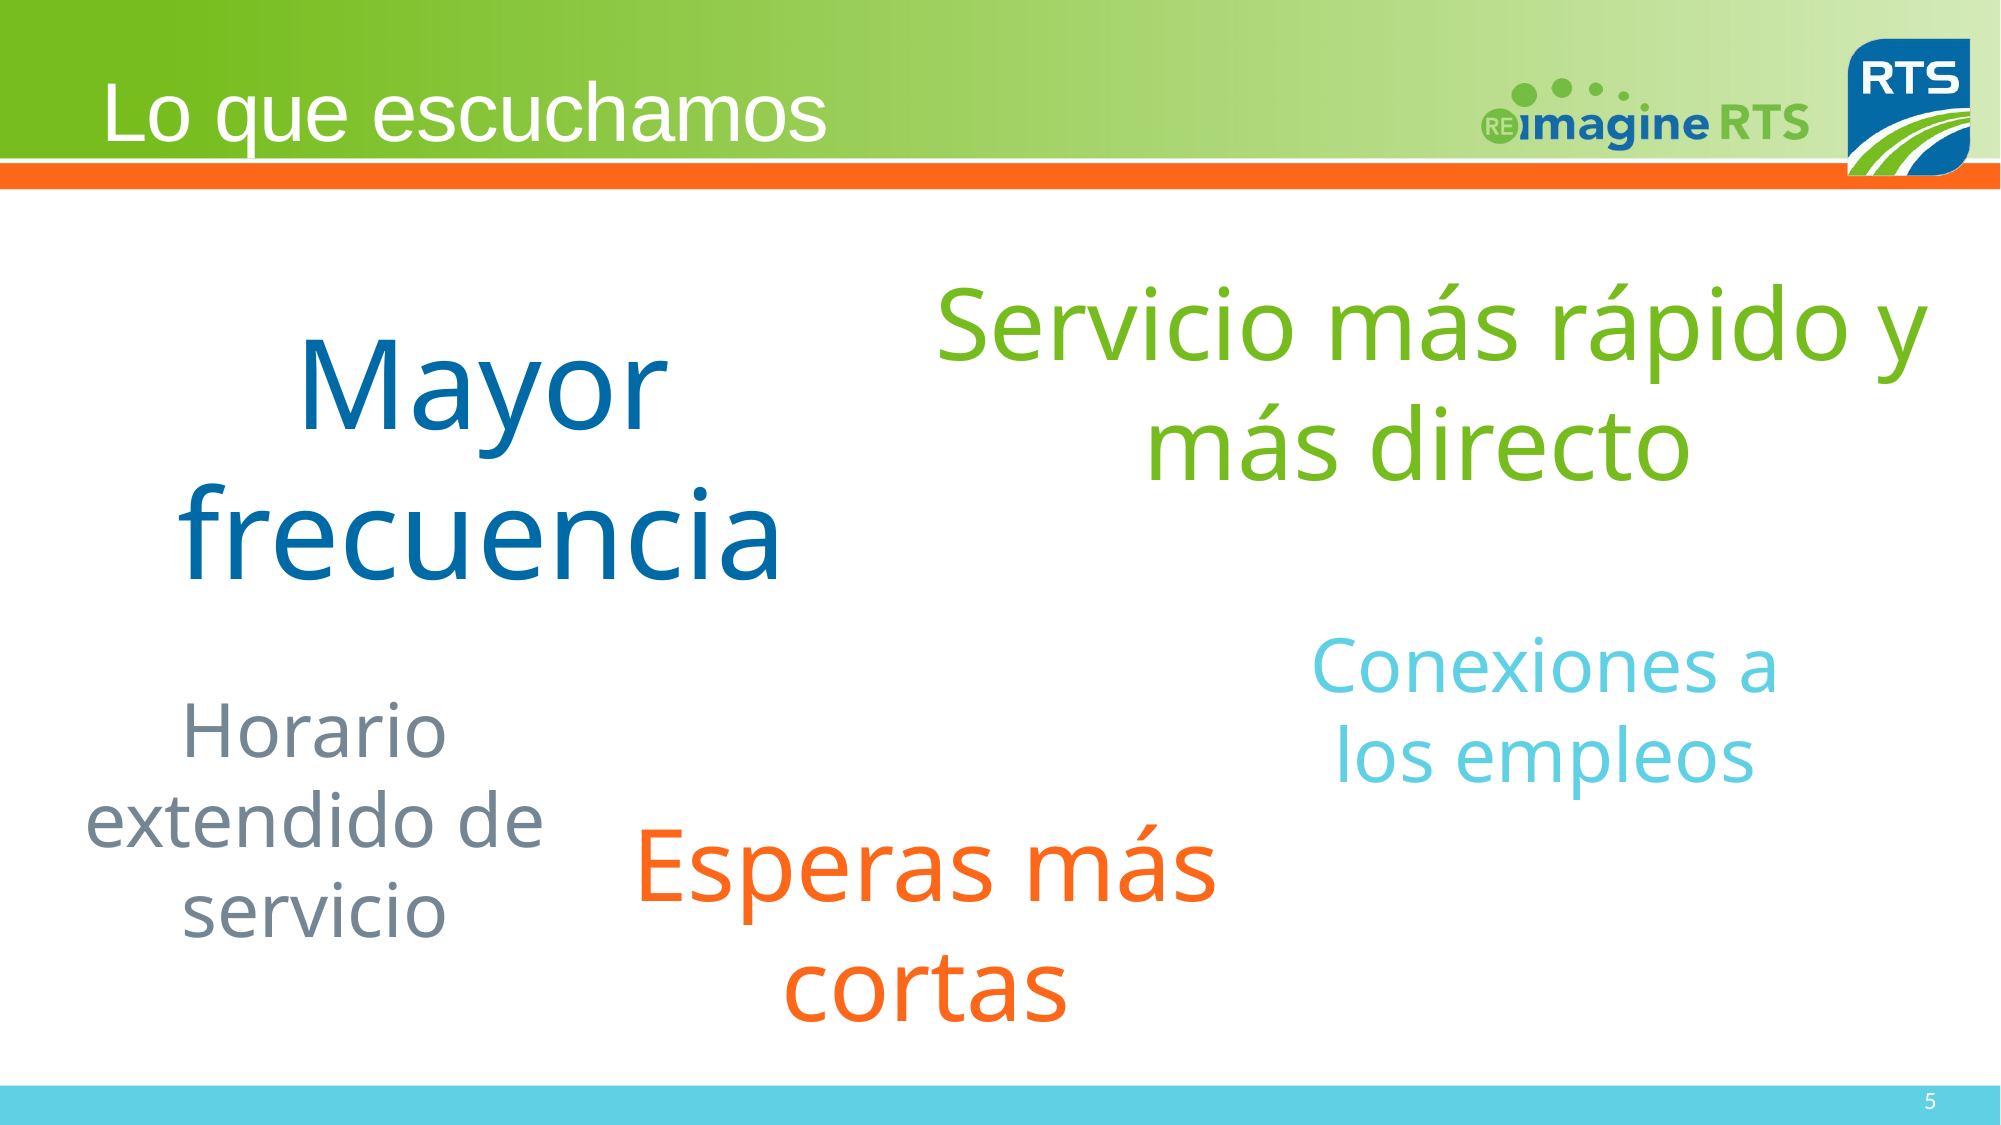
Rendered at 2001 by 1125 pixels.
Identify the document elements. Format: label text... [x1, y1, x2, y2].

picture [0, 0, 2001, 1125]
text_box Horario extendido de servicio [64, 675, 566, 960]
text_box Servicio más rápido y más directo [864, 252, 2000, 508]
slide_number 4 [1736, 1069, 1952, 1125]
text_box Conexiones a los empleos [1247, 610, 1845, 805]
title Lo que escuchamos [86, 0, 1737, 166]
text_box Mayor frecuencia [0, 297, 983, 613]
text_box Esperas más cortas [565, 794, 1287, 1049]
